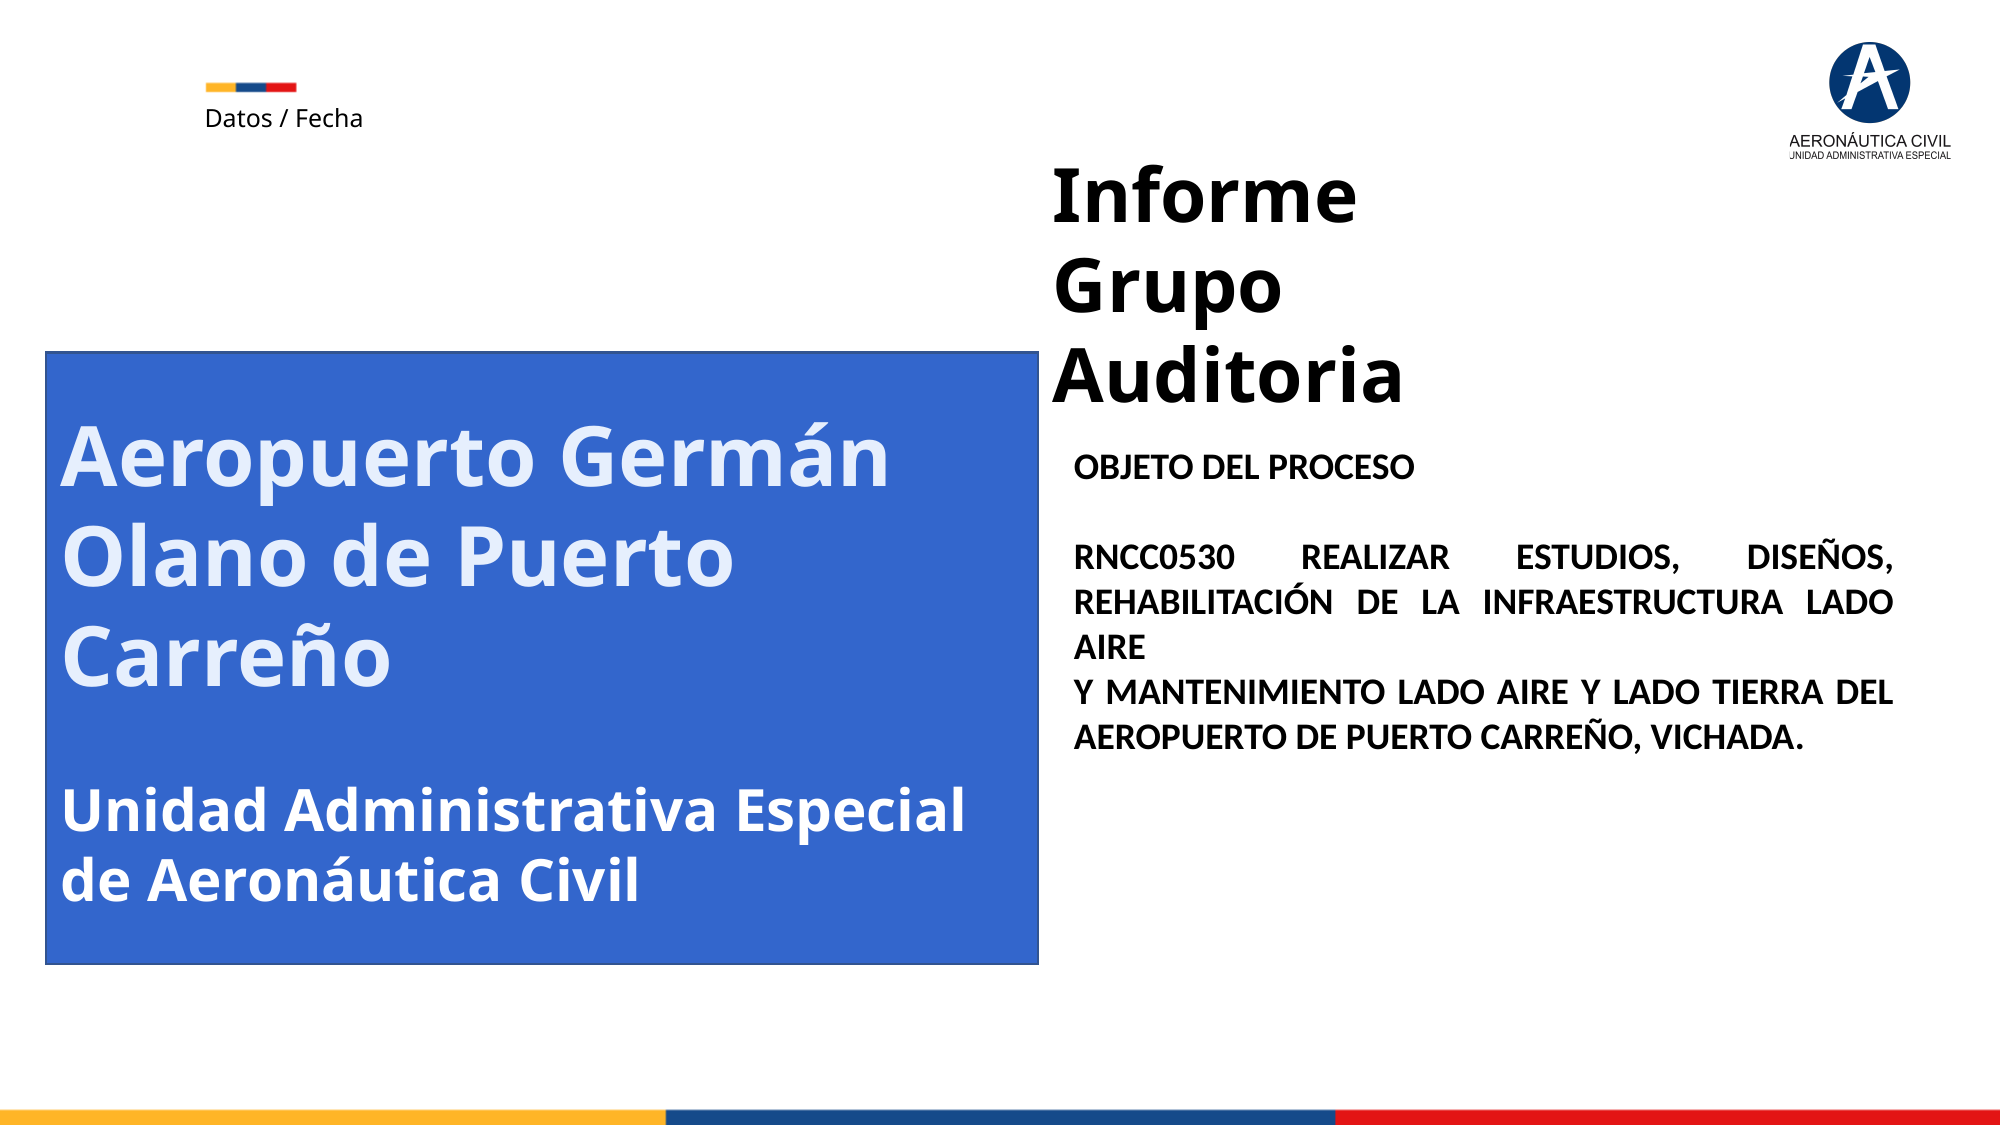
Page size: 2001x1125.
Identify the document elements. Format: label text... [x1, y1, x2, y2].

text_box Datos / Fecha [189, 94, 486, 140]
picture [0, 0, 2000, 1125]
text_box OBJETO DEL PROCESO RNCC0530 REALIZAR ESTUDIOS, DISEÑOS, REHABILITACIÓN DE LA INFRAESTRUCTURA LADO AIRE Y MANTENIMIENTO LADO AIRE Y LADO TIERRA DEL AEROPUERTO DE PUERTO CARREÑO, VICHADA. [1059, 434, 1910, 765]
text_box Informe Grupo Auditoria [1038, 140, 1619, 425]
text_box Aeropuerto Germán Olano de Puerto Carreño Unidad Administrativa Especial de Aeronáutica Civil [45, 351, 1039, 965]
